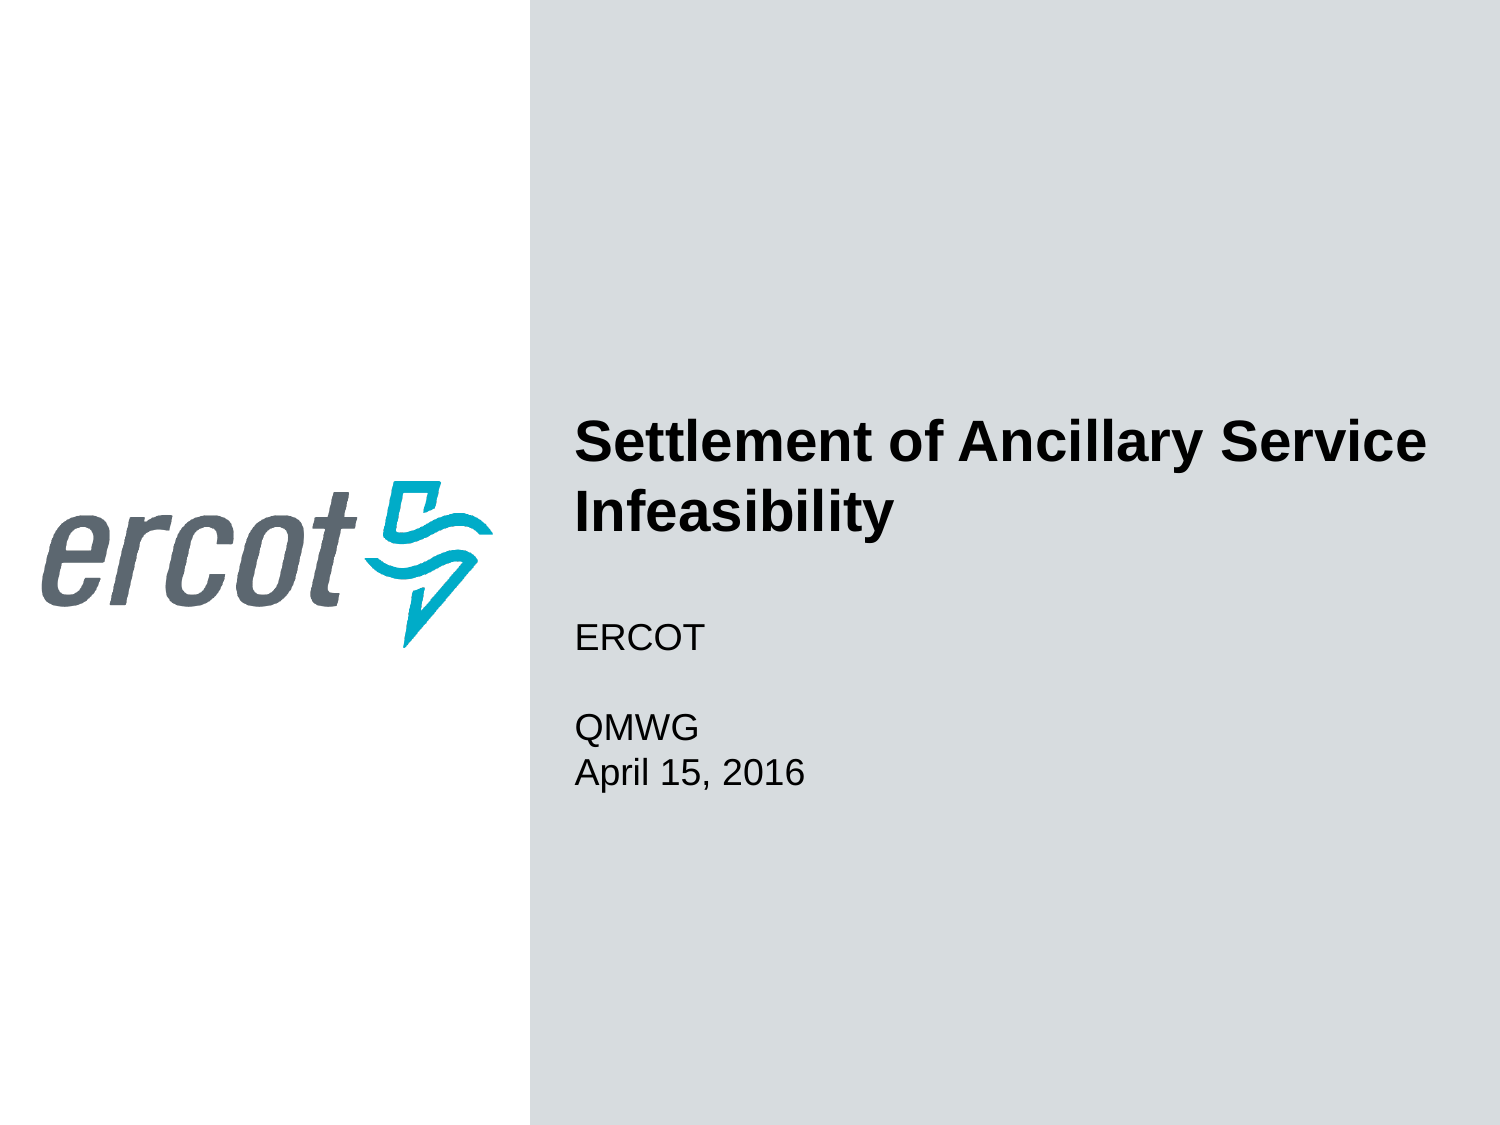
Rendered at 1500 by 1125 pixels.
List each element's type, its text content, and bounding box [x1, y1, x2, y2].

picture [32, 471, 501, 654]
text_box Settlement of Ancillary Service Infeasibility ERCOT QMWG April 15, 2016 [559, 395, 1486, 801]
